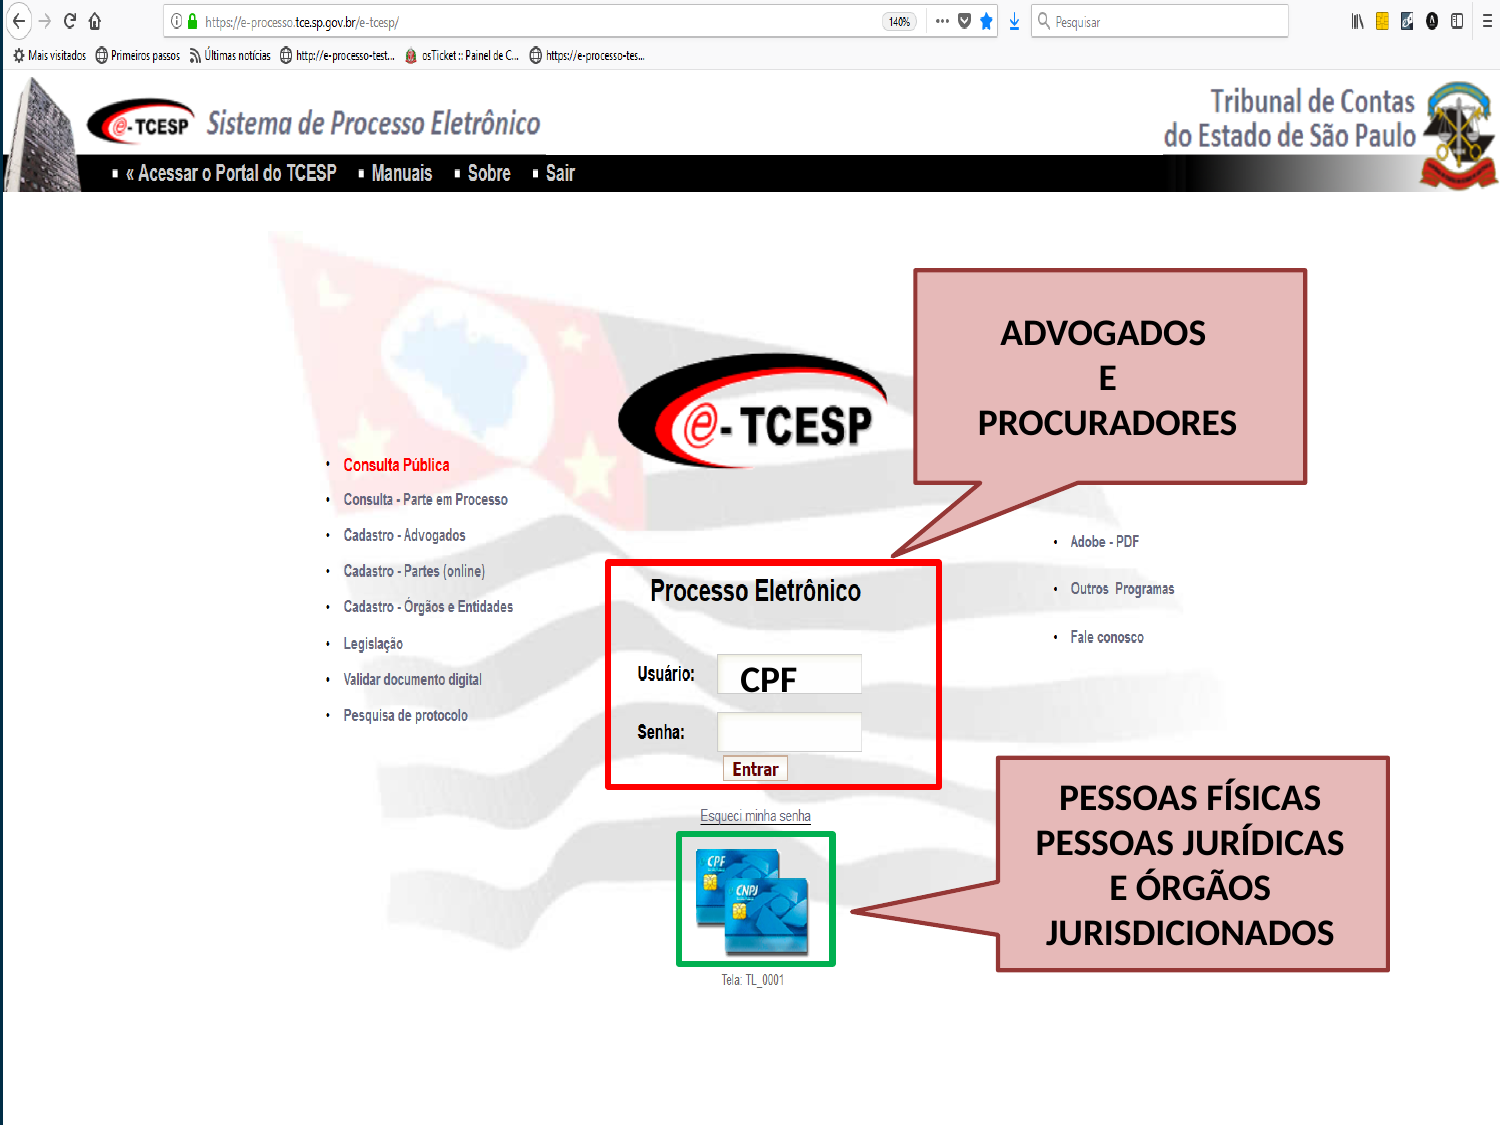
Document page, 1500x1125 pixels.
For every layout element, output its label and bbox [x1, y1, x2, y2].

text_box [997, 757, 1389, 971]
text_box [915, 269, 1306, 484]
text_box [608, 562, 940, 788]
picture [2, 0, 1500, 1125]
